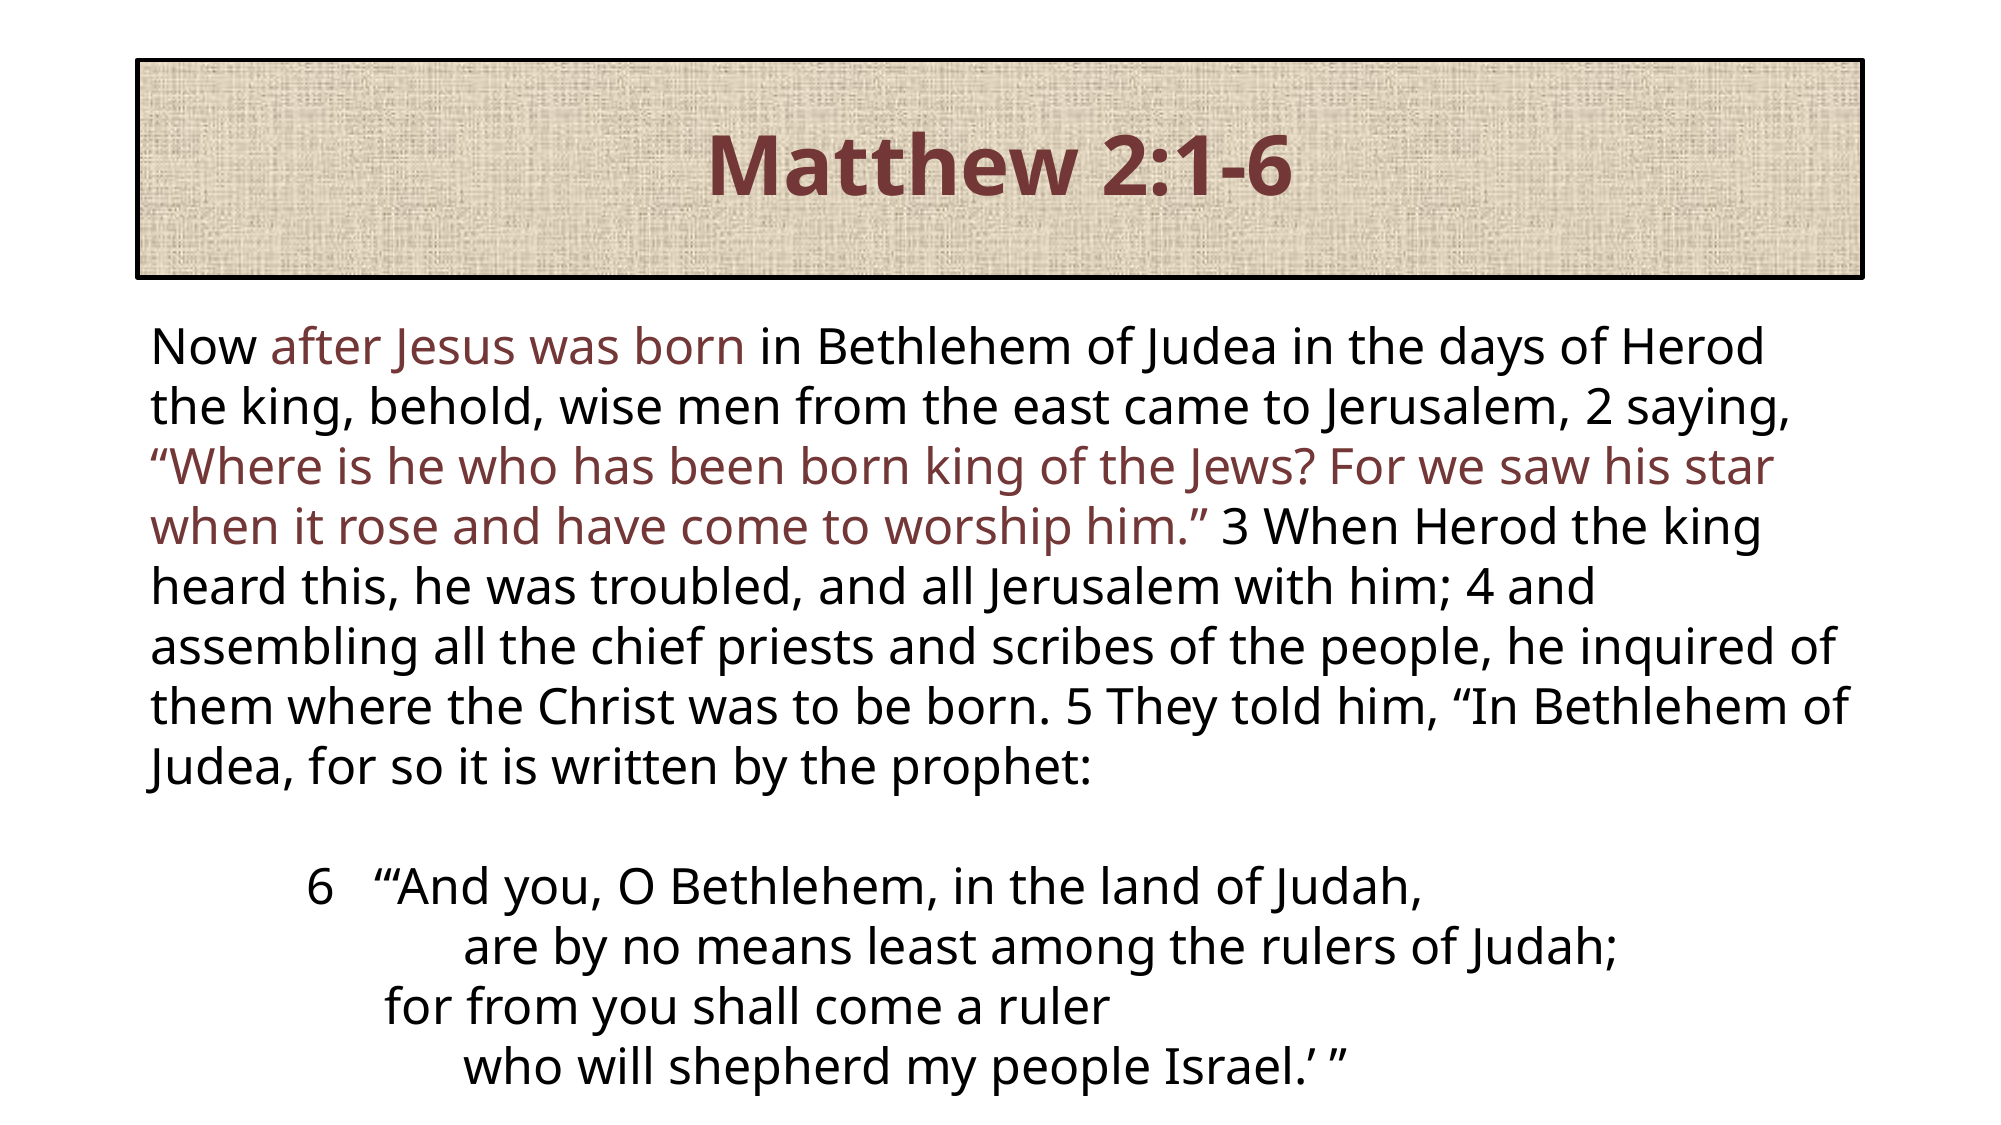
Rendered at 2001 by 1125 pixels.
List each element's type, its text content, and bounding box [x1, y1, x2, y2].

title Matthew 2:1-6 [135, 58, 1865, 280]
text_box Now after Jesus was born in Bethlehem of Judea in the days of Herod the king, behold, wise men from the east came to Jerusalem, 2 saying, “Where is he who has been born king of the Jews? For we saw his star when it rose and have come to worship him.” 3 When Herod the king heard this, he was troubled, and all Jerusalem with him; 4 and assembling all the chief priests and scribes of the people, he inquired of them where the Christ was to be born. 5 They told him, “In Bethlehem of Judea, for so it is written by the prophet: 6 “‘And you, O Bethlehem, in the land of Judah, are by no means least among the rulers of Judah; for from you shall come a ruler who will shepherd my people Israel.’ ” [136, 306, 1866, 1102]
